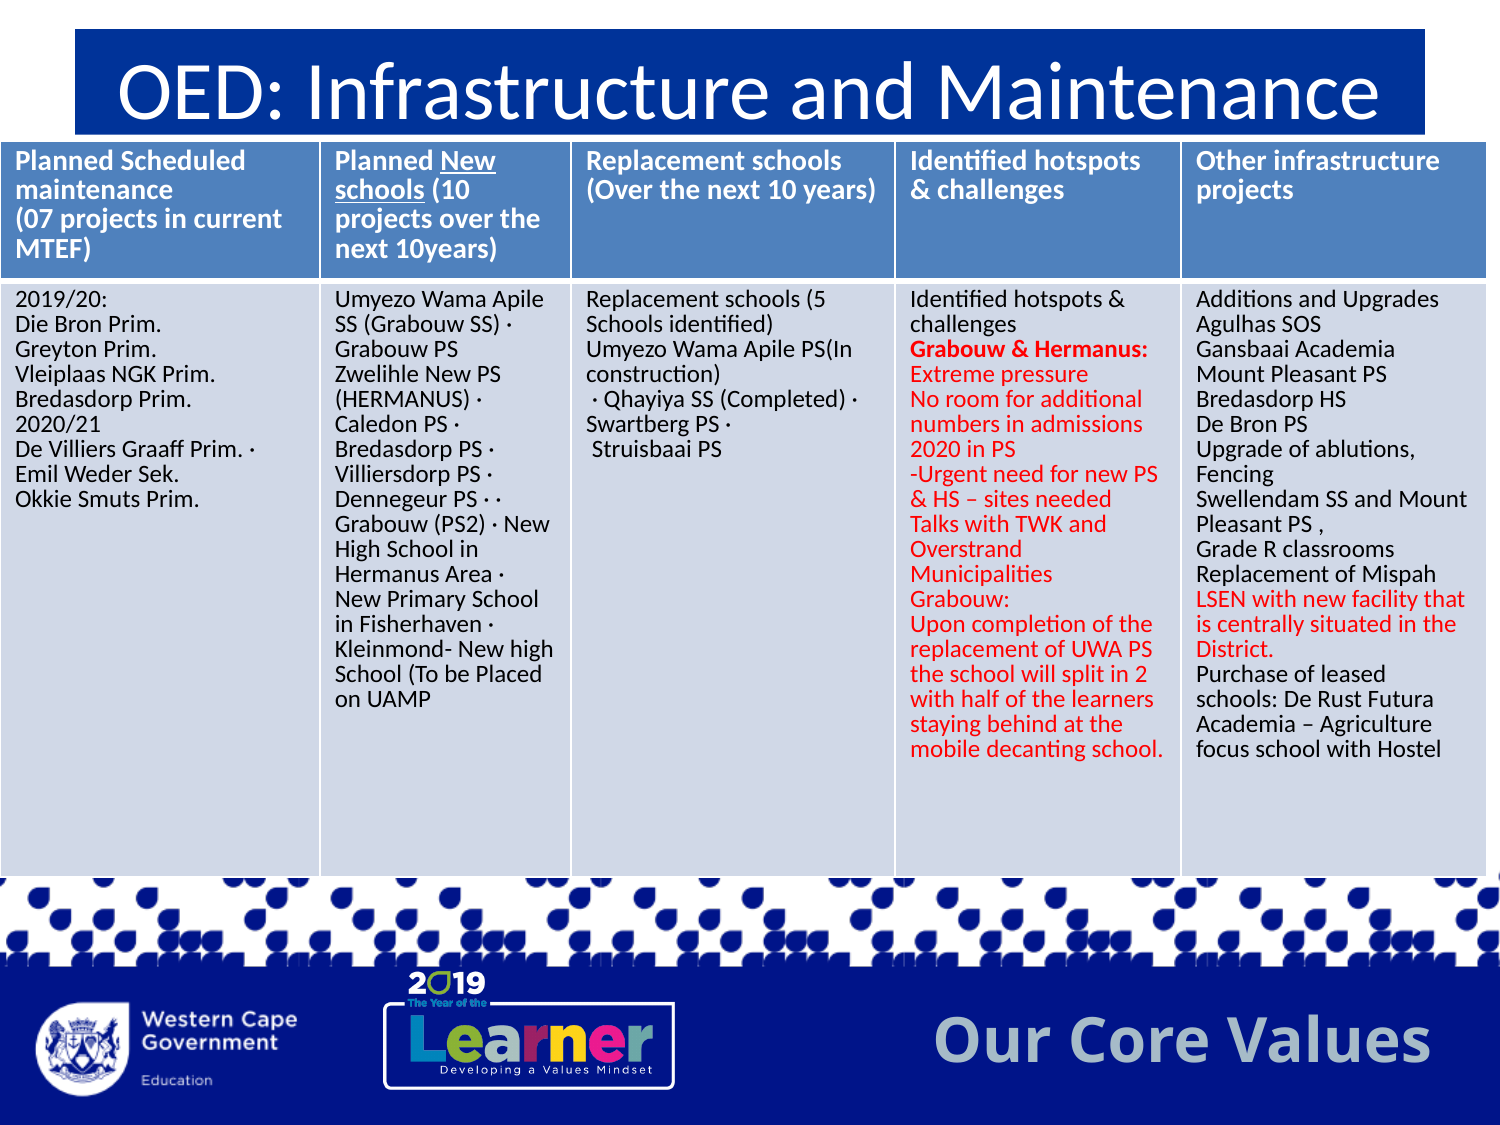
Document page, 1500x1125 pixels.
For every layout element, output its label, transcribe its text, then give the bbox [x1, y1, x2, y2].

table_cell Umyezo Wama Apile SS (Grabouw SS) · Grabouw PS Zwelihle New PS (HERMANUS) · Caledon PS · Bredasdorp PS · Villiersdorp PS · Dennegeur PS · · Grabouw (PS2) · New High School in Hermanus Area · New Primary School in Fisherhaven · Kleinmond- New high School (To be Placed on UAMP [321, 284, 570, 876]
table_header Replacement schools (Over the next 10 years) [572, 142, 894, 278]
table_header Planned New schools (10 projects over the next 10years) [321, 142, 570, 278]
table_cell Replacement schools (5 Schools identified) Umyezo Wama Apile PS(In construction) · Qhayiya SS (Completed) · Swartberg PS · Struisbaai PS [572, 284, 894, 876]
table_cell Additions and Upgrades Agulhas SOS Gansbaai Academia Mount Pleasant PS Bredasdorp HS De Bron PS Upgrade of ablutions, Fencing Swellendam SS and Mount Pleasant PS , Grade R classrooms Replacement of Mispah LSEN with new facility that is centrally situated in the District. Purchase of leased schools: De Rust Futura Academia – Agriculture focus school with Hostel [1182, 284, 1486, 876]
table_header Identified hotspots & challenges [896, 142, 1180, 278]
picture [383, 971, 675, 1090]
table_header Other infrastructure projects [1182, 142, 1486, 278]
title OED: Infrastructure and Maintenance [75, 29, 1425, 135]
table_header Planned Scheduled maintenance (07 projects in current MTEF) [1, 142, 319, 278]
table_cell 2019/20: Die Bron Prim. Greyton Prim. Vleiplaas NGK Prim. Bredasdorp Prim. 2020/21 De Villiers Graaff Prim. · Emil Weder Sek. Okkie Smuts Prim. [1, 284, 319, 876]
table_cell Identified hotspots & challenges Grabouw & Hermanus: Extreme pressure No room for additional numbers in admissions 2020 in PS -Urgent need for new PS & HS – sites needed Talks with TWK and Overstrand Municipalities Grabouw: Upon completion of the replacement of UWA PS the school will split in 2 with half of the learners staying behind at the mobile decanting school. [896, 284, 1180, 876]
